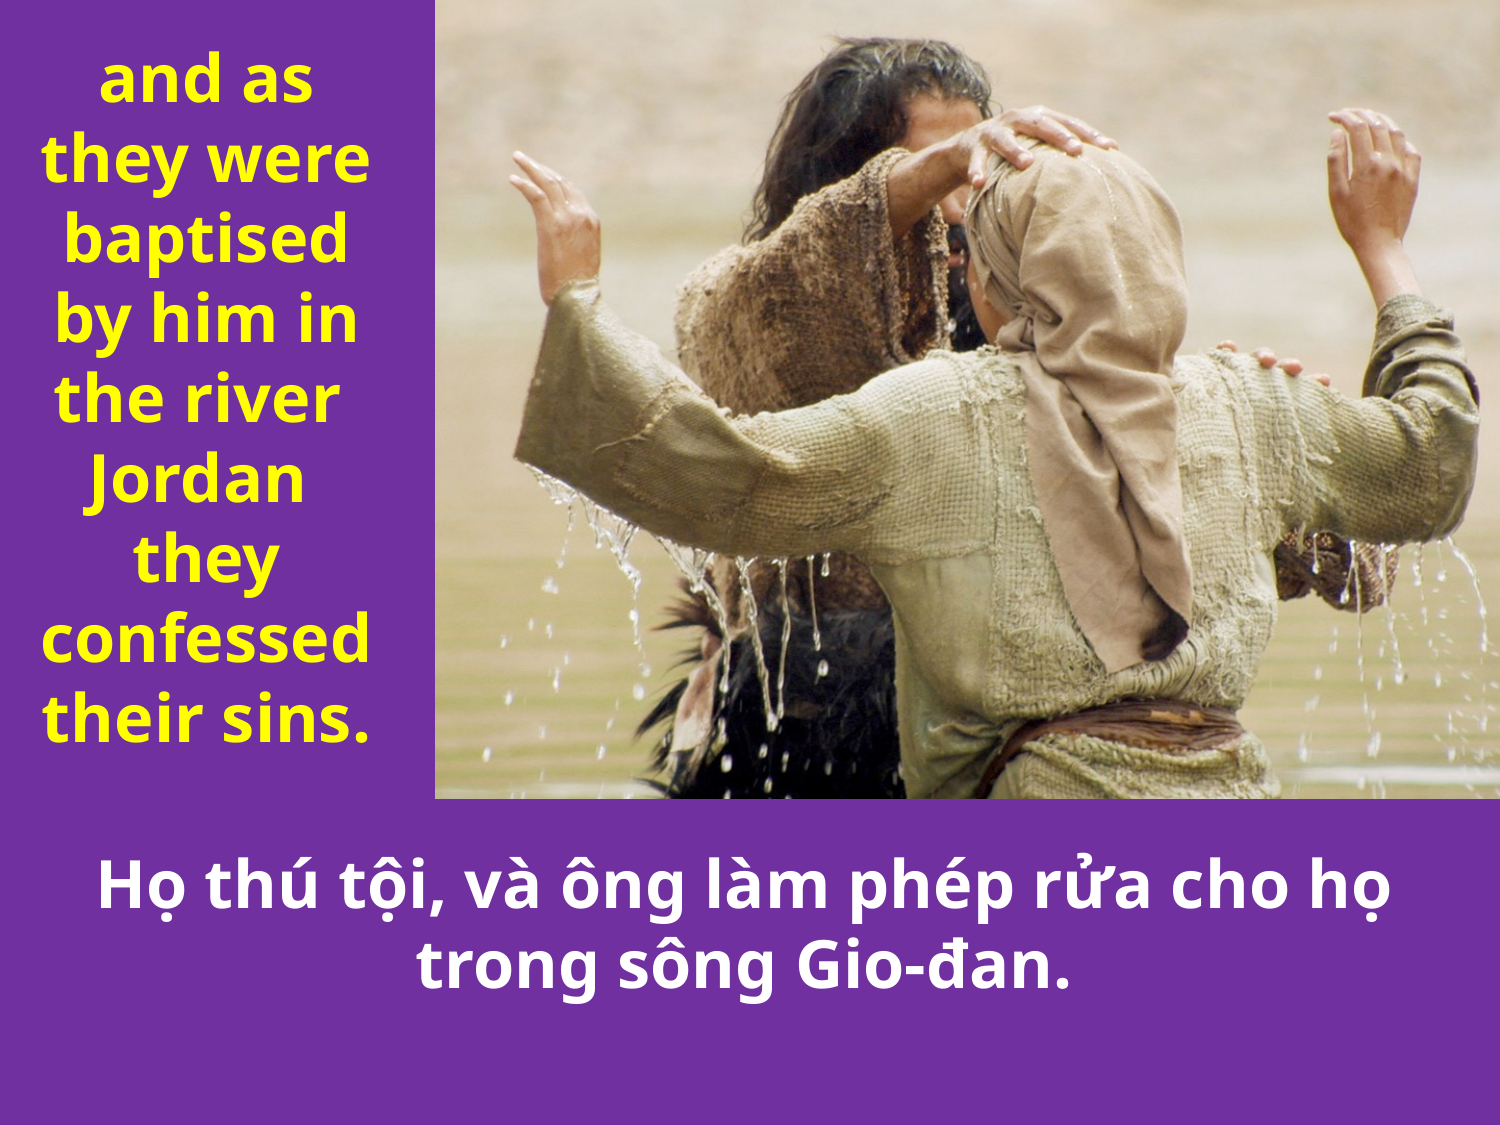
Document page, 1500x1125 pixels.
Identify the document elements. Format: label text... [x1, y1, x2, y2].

picture [435, 0, 1500, 800]
text_box and as they were baptised by him in the river Jordan they confessed their sins. [1, 28, 412, 763]
text_box Họ thú tội, và ông làm phép rửa cho họ trong sông Gio-đan. [29, 834, 1459, 1009]
